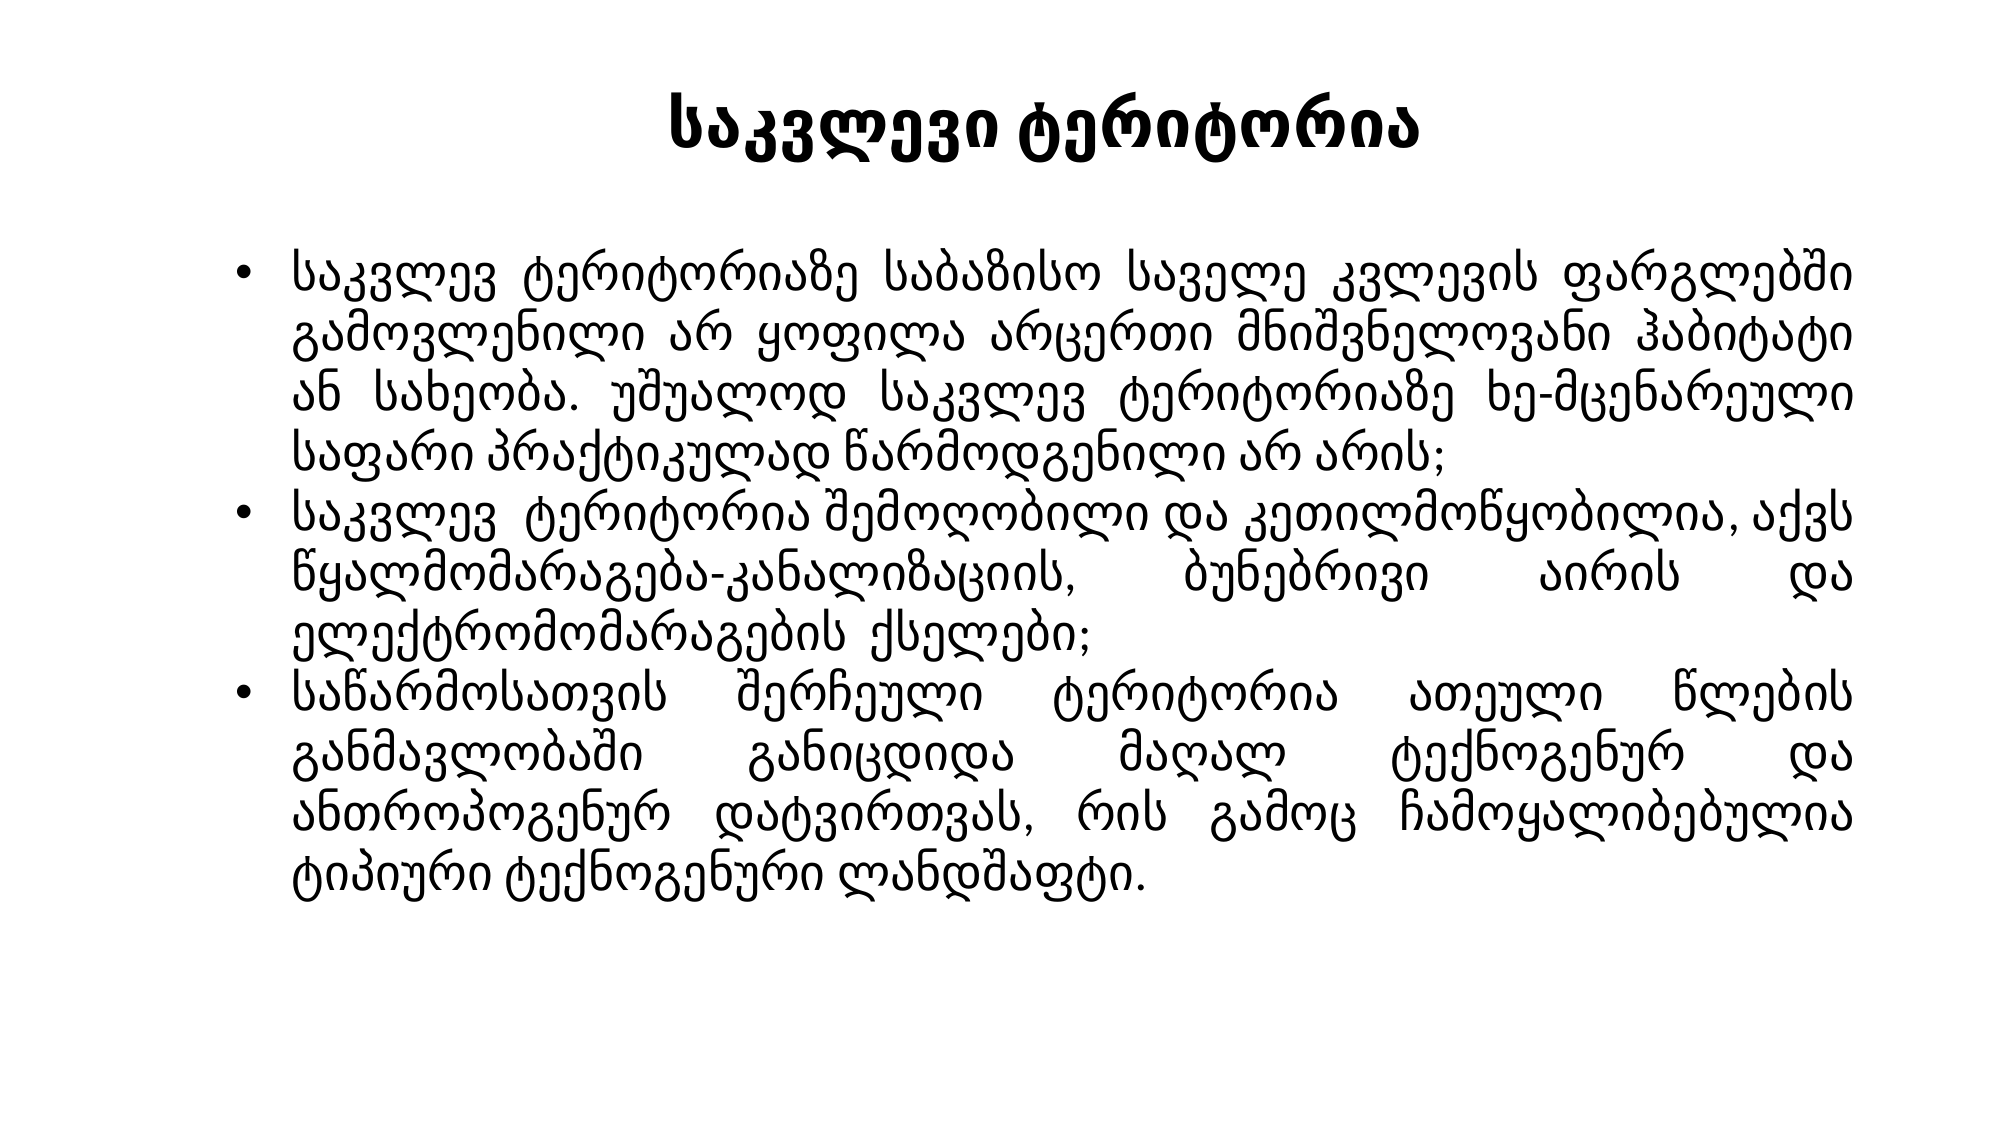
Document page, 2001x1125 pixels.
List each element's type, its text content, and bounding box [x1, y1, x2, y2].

text_box საკვლევი ტერიტორია საკვლევ ტერიტორიაზე საბაზისო საველე კვლევის ფარგლებში გამოვლენილი არ ყოფილა არცერთი მნიშვნელოვანი ჰაბიტატი ან სახეობა. უშუალოდ საკვლევ ტერიტორიაზე ხე-მცენარეული საფარი პრაქტიკულად წარმოდგენილი არ არის; საკვლევ ტერიტორია შემოღობილი და კეთილმოწყობილია, აქვს წყალმომარაგება-კანალიზაციის, ბუნებრივი აირის და ელექტრომომარაგების ქსელები; საწარმოსათვის შერჩეული ტერიტორია ათეული წლების განმავლობაში განიცდიდა მაღალ ტექნოგენურ და ანთროპოგენურ დატვირთვას, რის გამოც ჩამოყალიბებულია ტიპიური ტექნოგენური ლანდშაფტი. [220, 73, 1871, 909]
